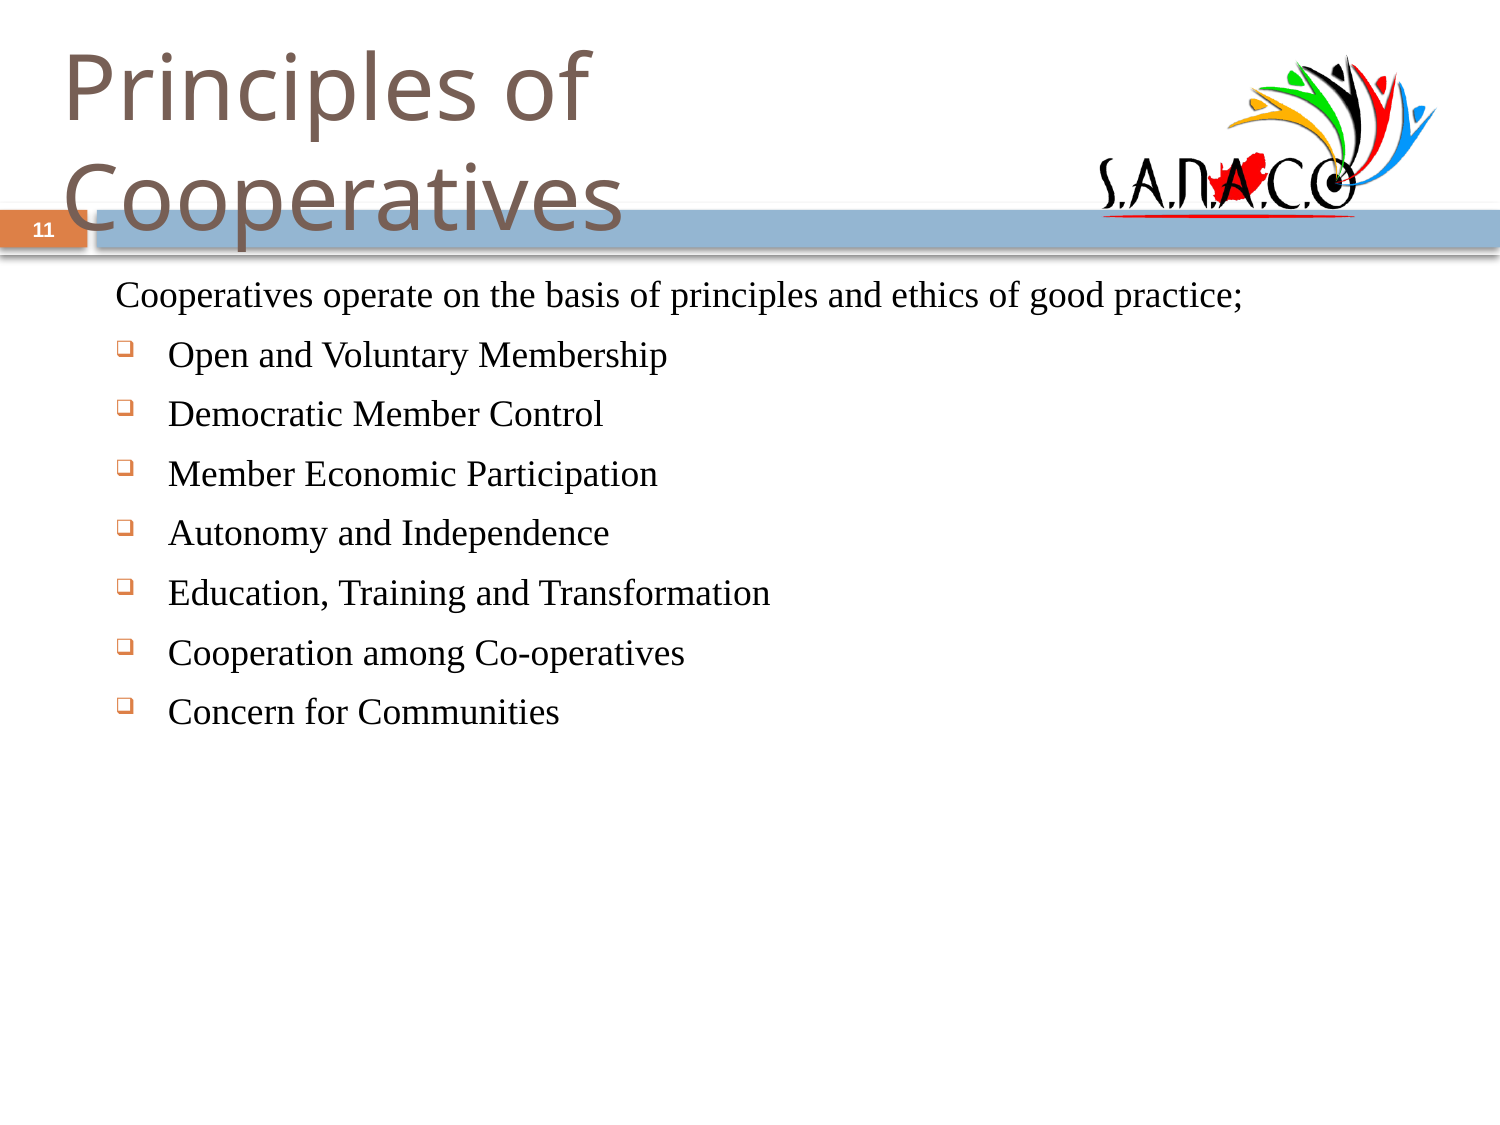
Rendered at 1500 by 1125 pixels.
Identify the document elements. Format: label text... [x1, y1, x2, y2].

title Principles of Cooperatives [46, 44, 1152, 233]
slide_number 11 [0, 208, 88, 249]
picture [1089, 46, 1444, 229]
list Cooperatives operate on the basis of principles and ethics of good practice; Open and Voluntary Membership Democratic Member Control Member Economic Participation Autonomy and Independence Education, Training and Transformation Cooperation among Co-operatives Concern for Communities [100, 262, 1439, 1001]
